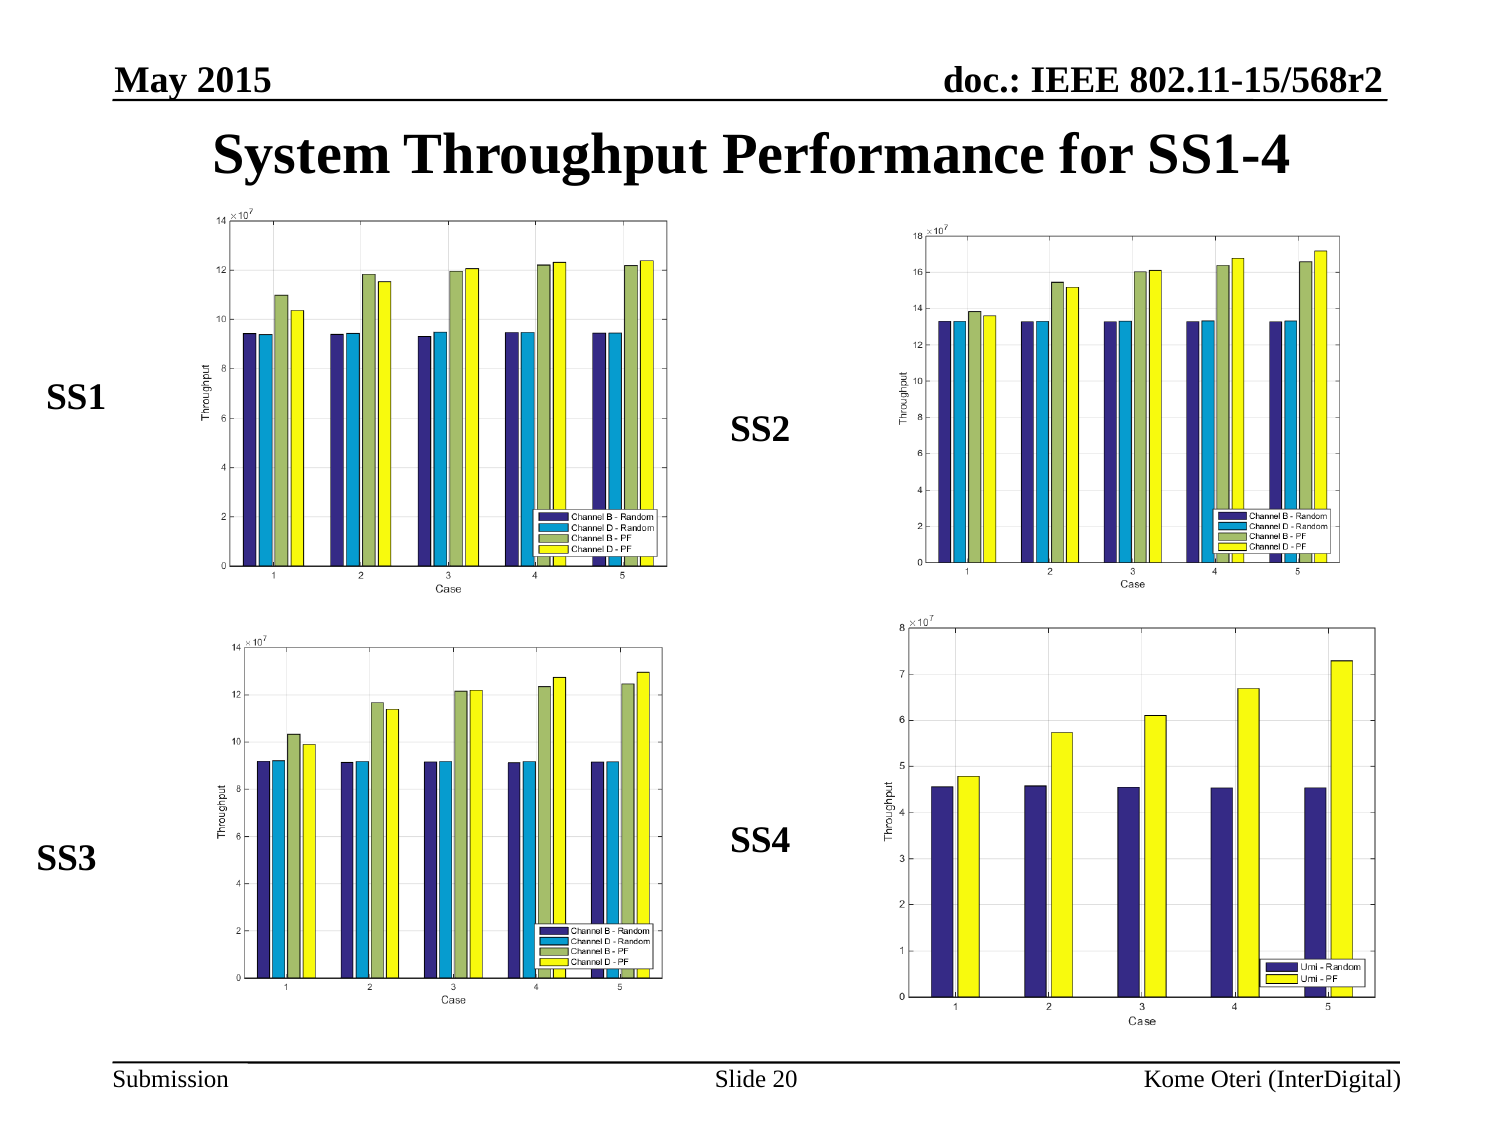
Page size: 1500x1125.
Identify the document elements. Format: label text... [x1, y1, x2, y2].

title System Throughput Performance for SS1-4 [114, 100, 1390, 201]
text_box SS3 [0, 819, 141, 892]
text_box SS4 [718, 800, 825, 876]
text_box SS1 [2, 358, 151, 431]
footer Kome Oteri (InterDigital) [1139, 1061, 1402, 1093]
picture [174, 617, 713, 1022]
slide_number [114, 54, 309, 100]
slide_number Slide 20 [712, 1061, 800, 1093]
picture [156, 189, 720, 613]
picture [830, 205, 1432, 1046]
text_box SS2 [723, 389, 831, 464]
